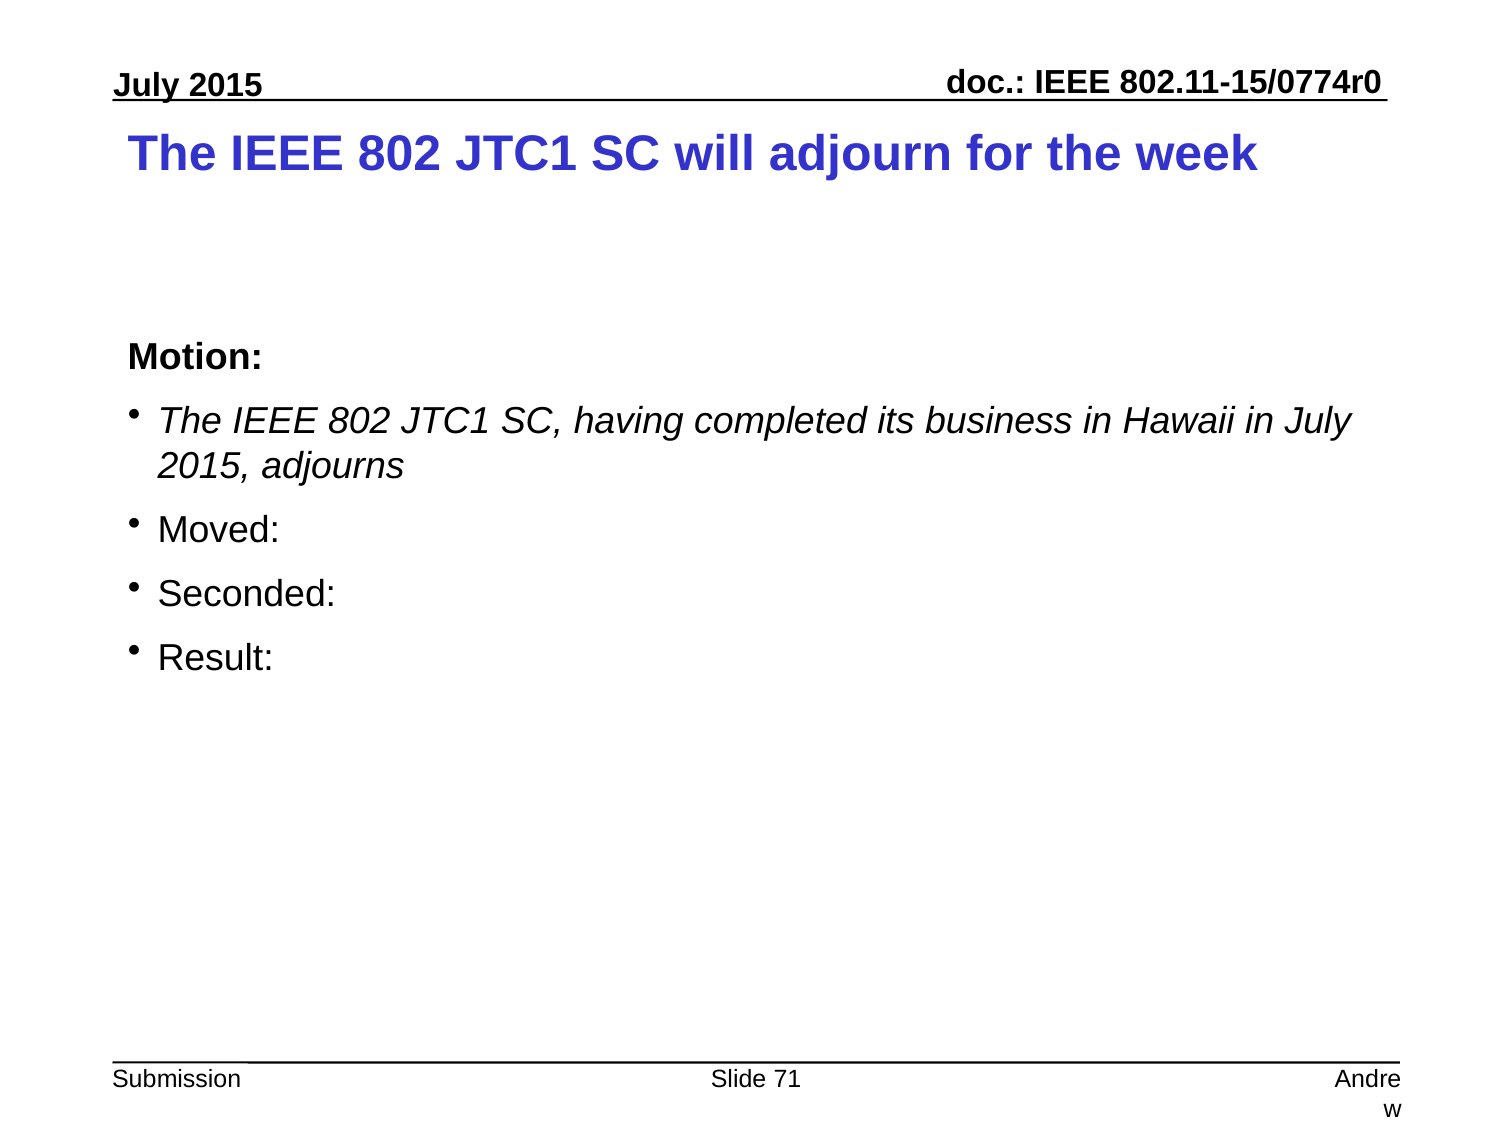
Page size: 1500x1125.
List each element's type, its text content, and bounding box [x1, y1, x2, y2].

slide_number Slide 71 [709, 1061, 803, 1093]
footer Andrew Myles, Cisco [1320, 1061, 1402, 1093]
list Motion: The IEEE 802 JTC1 SC, having completed its business in Hawaii in July 2015, adjourns Moved: Seconded: Result: [112, 324, 1388, 1000]
title The IEEE 802 JTC1 SC will adjourn for the week [112, 112, 1388, 288]
